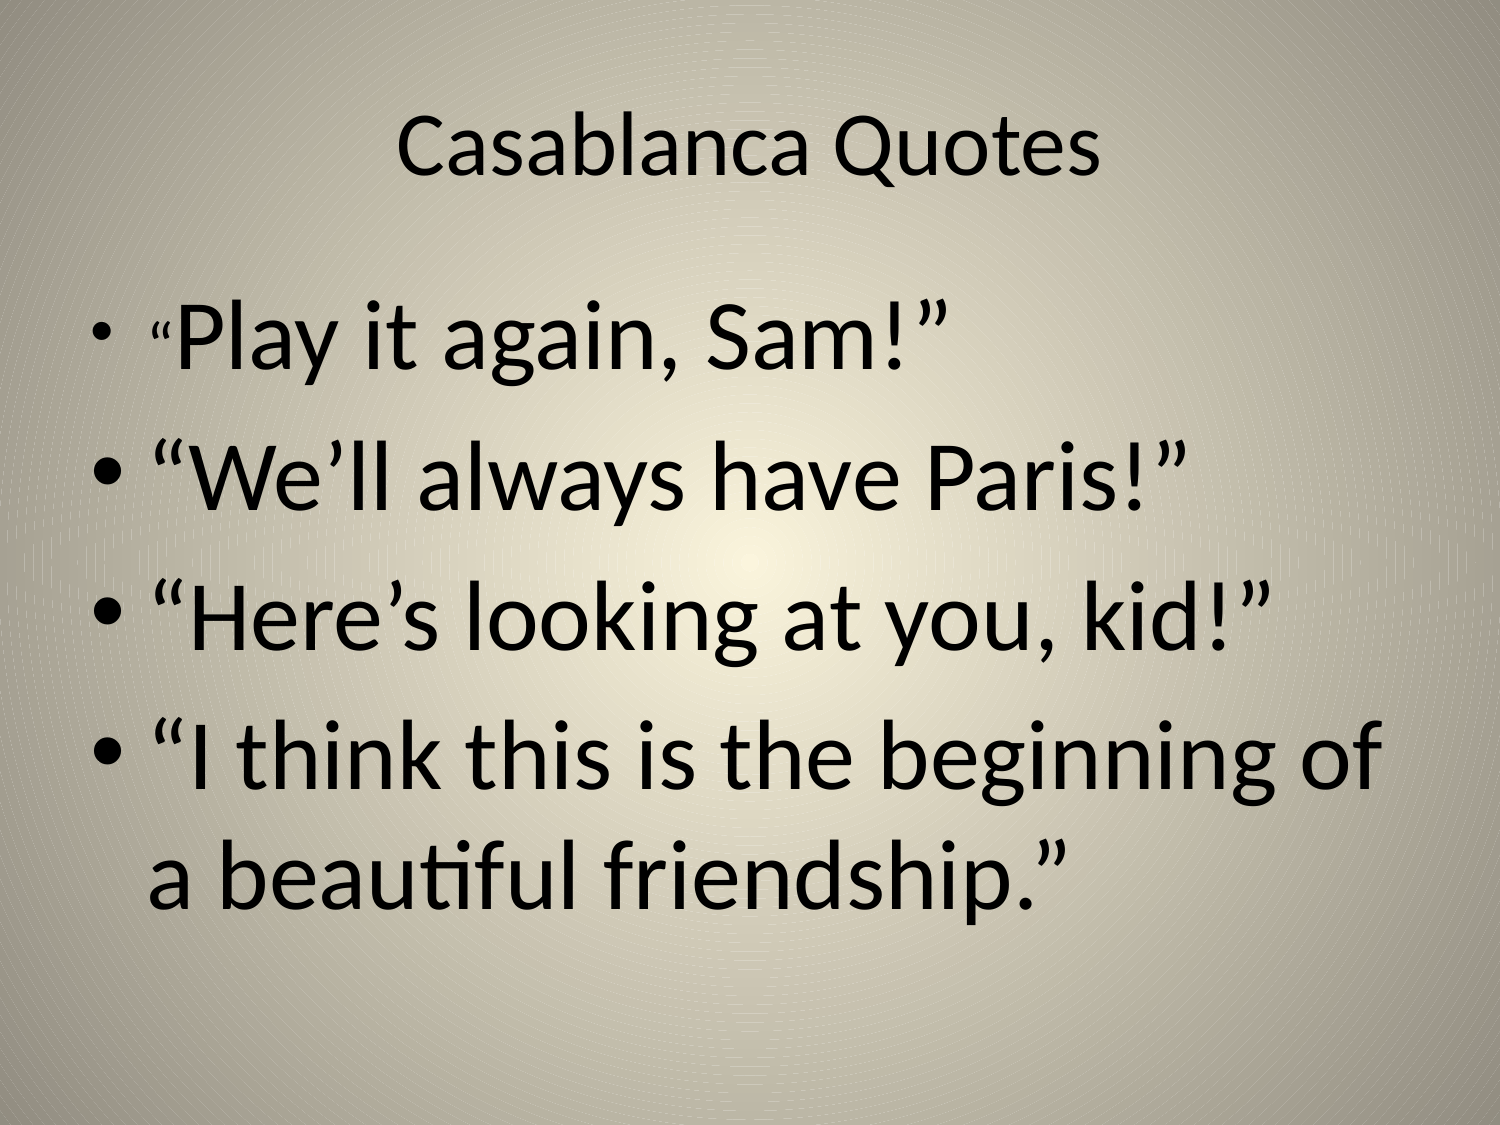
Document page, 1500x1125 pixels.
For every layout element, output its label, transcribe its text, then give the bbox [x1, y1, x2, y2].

list “Play it again, Sam!” “We’ll always have Paris!” “Here’s looking at you, kid!” “I think this is the beginning of a beautiful friendship.” [75, 262, 1425, 1005]
title Casablanca Quotes [75, 45, 1425, 233]
